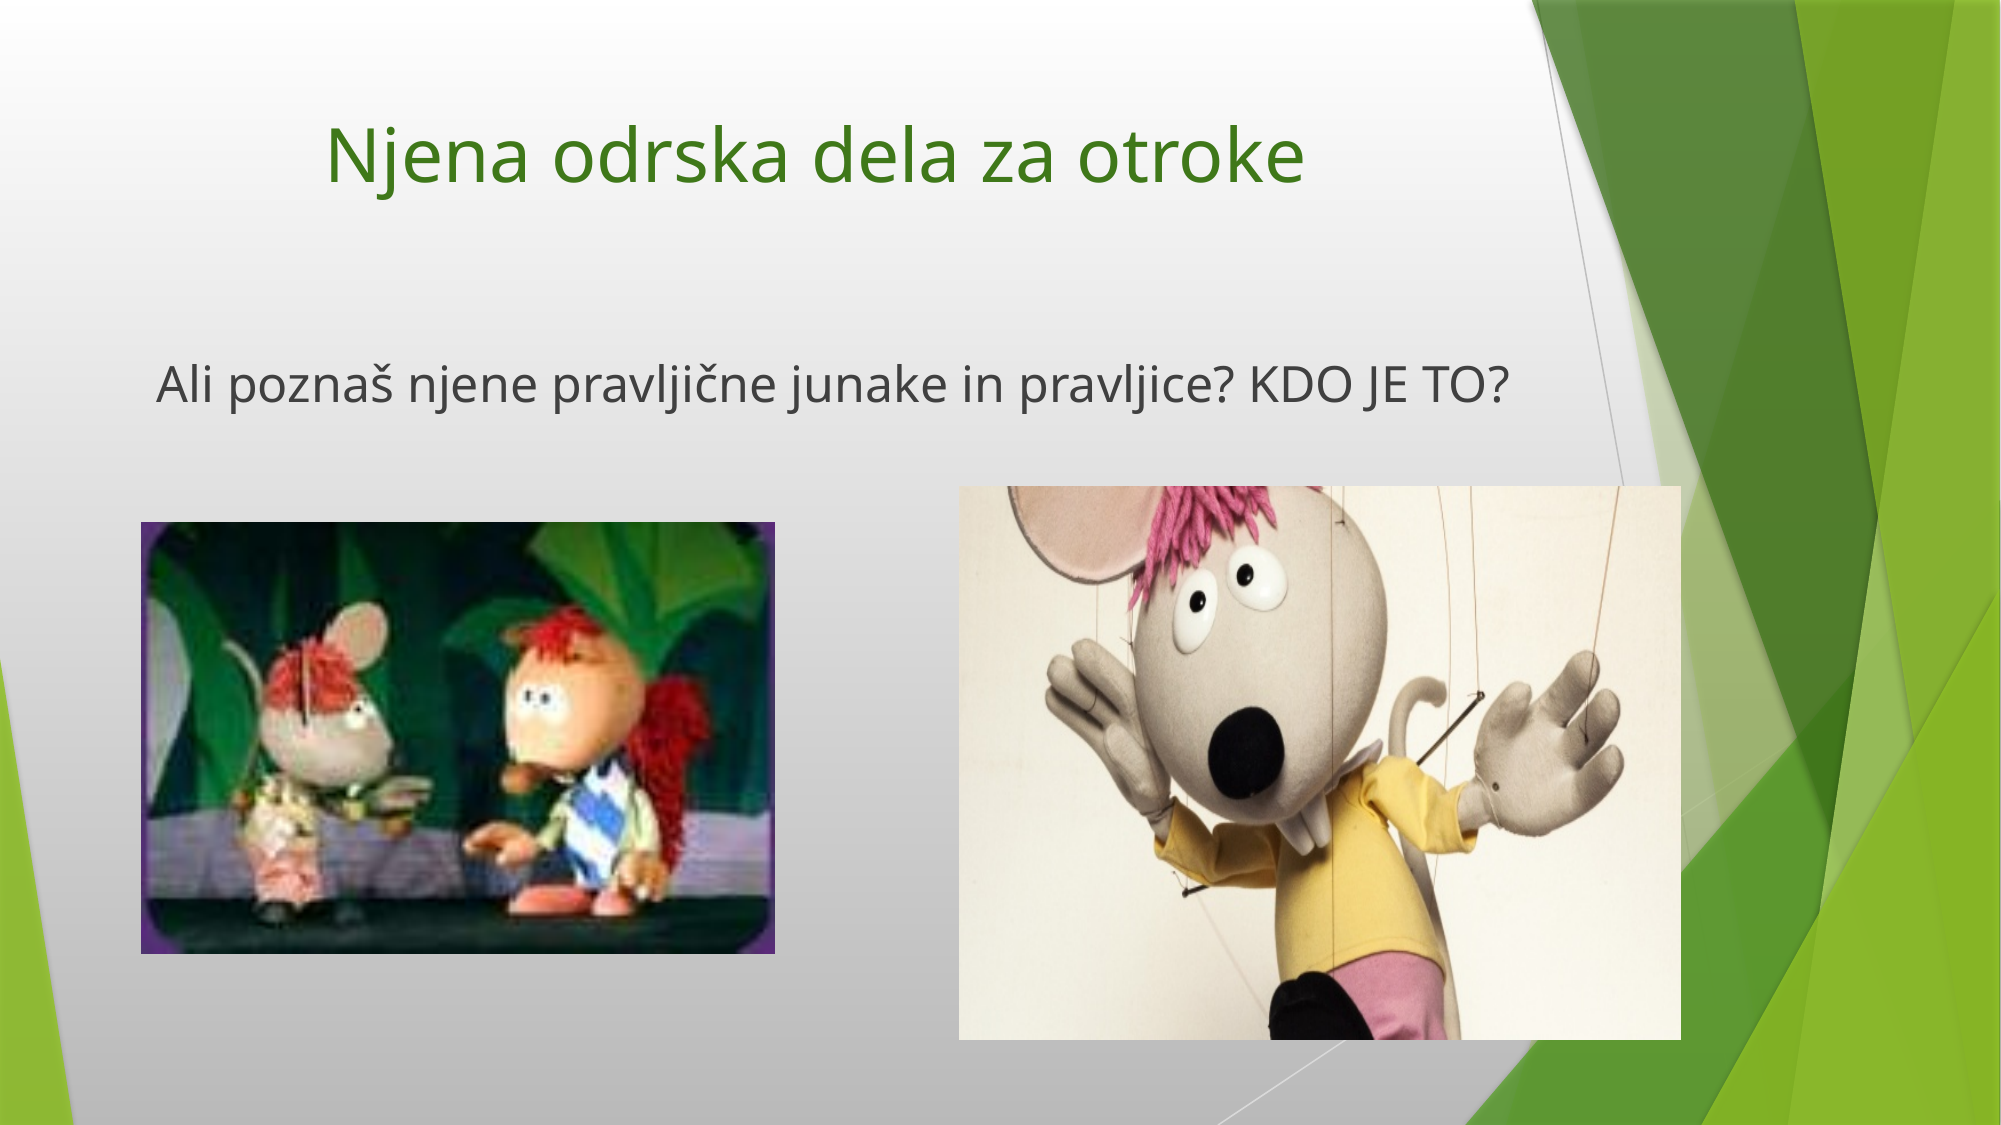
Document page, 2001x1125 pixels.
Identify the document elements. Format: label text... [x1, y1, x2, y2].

picture [140, 522, 776, 954]
title Njena odrska dela za otroke [111, 99, 1522, 317]
list Ali poznaš njene pravljične junake in pravljice? KDO JE TO? [141, 247, 1552, 421]
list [959, 486, 1682, 1041]
